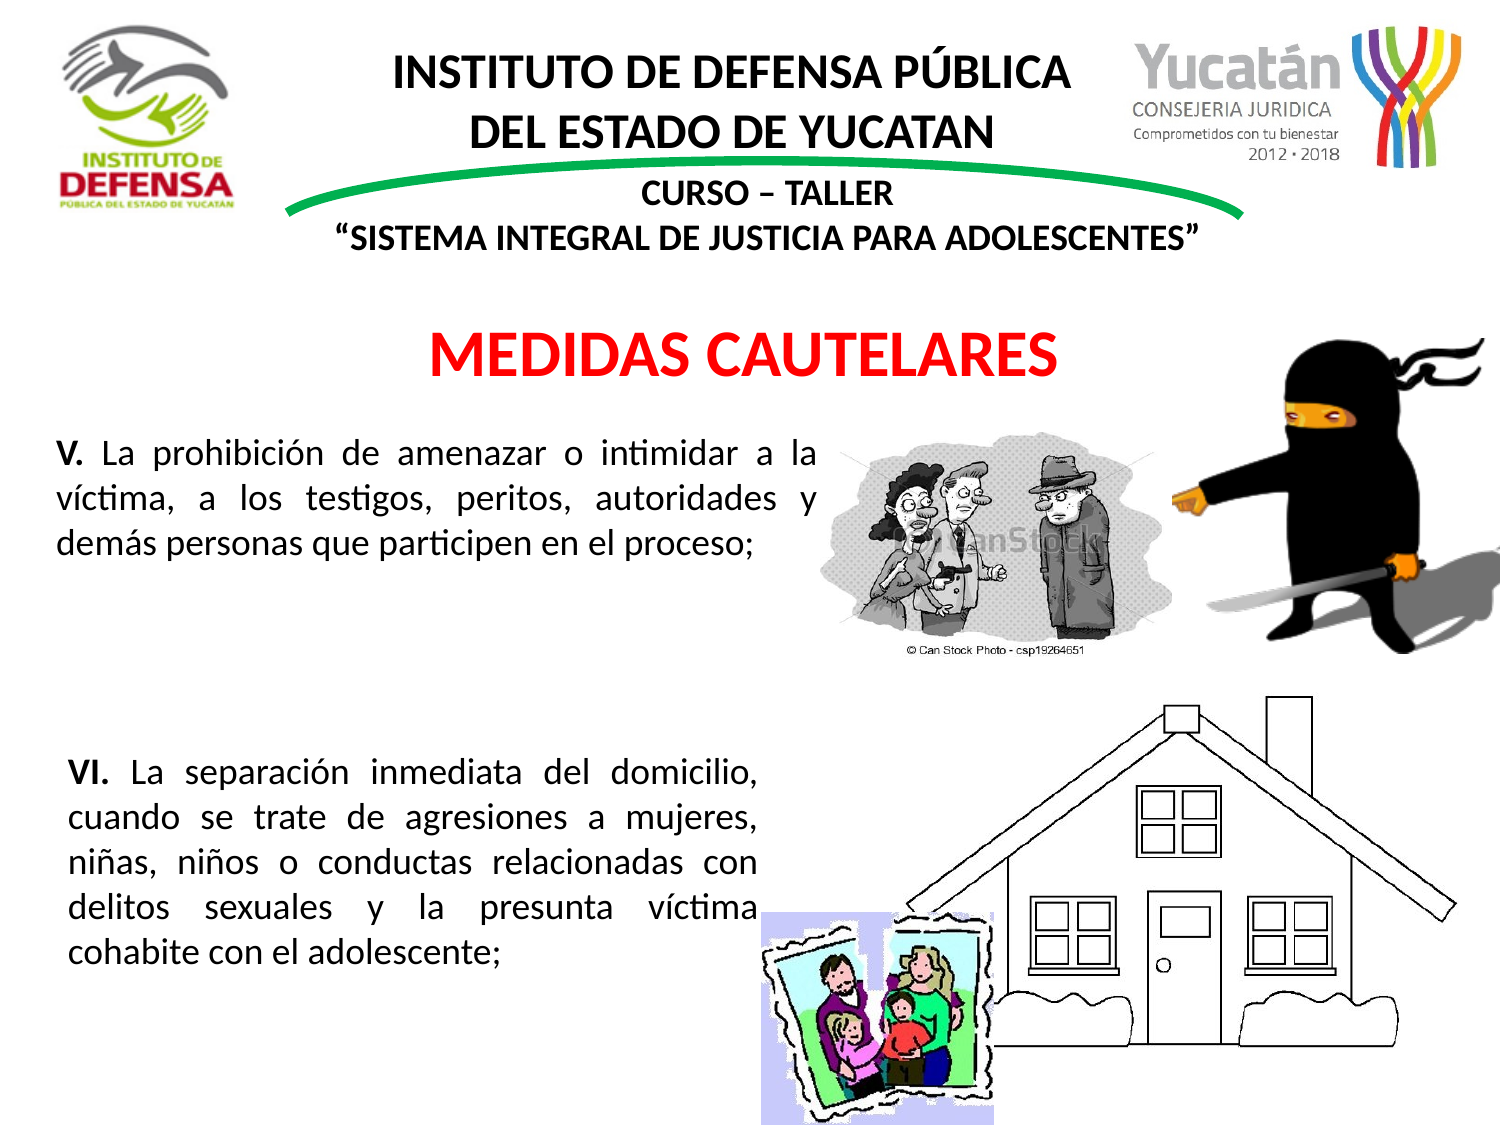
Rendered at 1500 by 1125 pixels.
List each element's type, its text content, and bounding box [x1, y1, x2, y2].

picture [1115, 18, 1465, 170]
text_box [41, 337, 1500, 658]
text_box INSTITUTO DE DEFENSA PÚBLICA DEL ESTADO DE YUCATAN [289, 30, 1110, 166]
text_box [52, 692, 1459, 1125]
picture [52, 18, 244, 214]
text_box [1235, 211, 1242, 218]
text_box MEDIDAS CAUTELARES [53, 302, 1436, 336]
text_box CURSO – TALLER “SISTEMA INTEGRAL DE JUSTICIA PARA ADOLESCENTES” [301, 160, 1235, 266]
text_box [286, 204, 301, 214]
